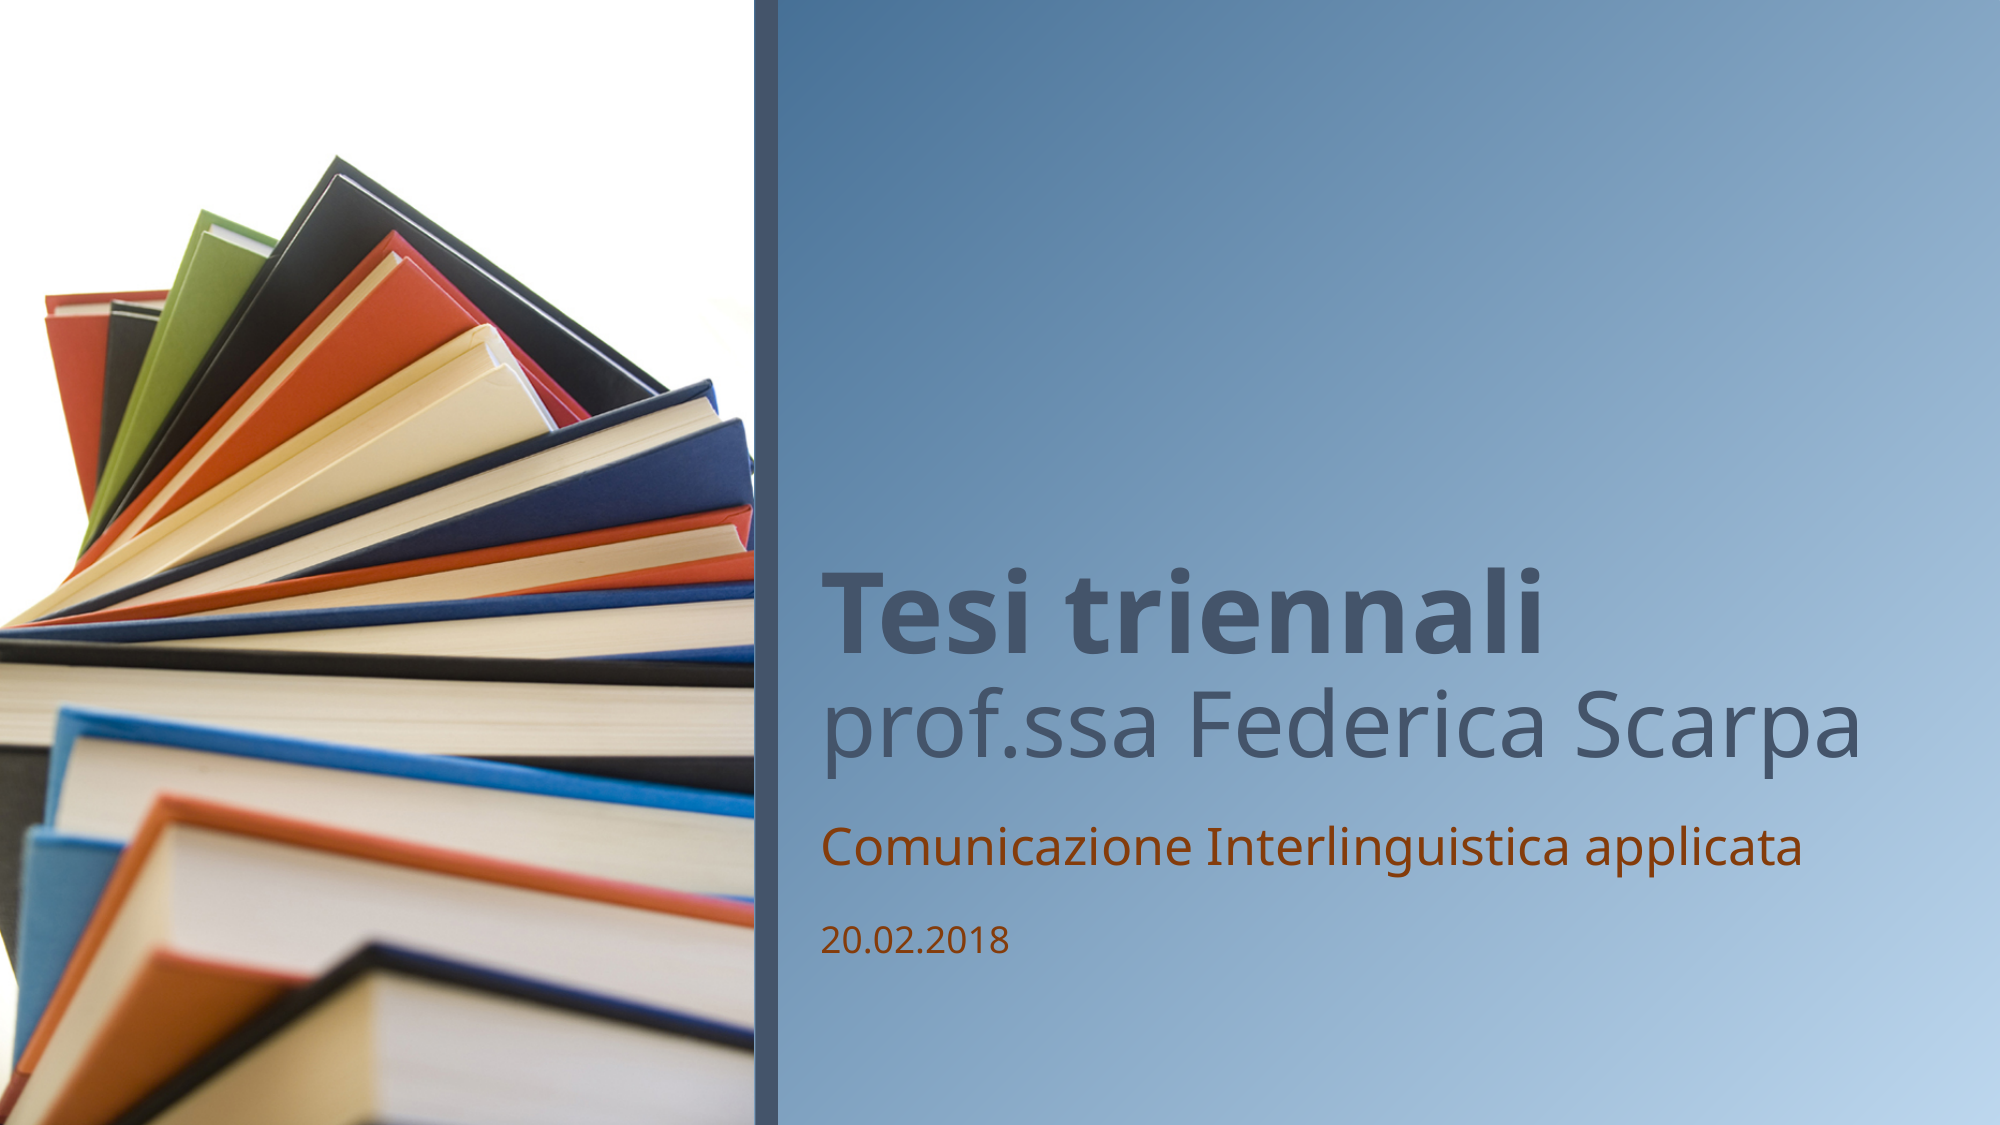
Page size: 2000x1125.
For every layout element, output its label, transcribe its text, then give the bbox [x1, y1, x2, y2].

title Tesi triennali prof.ssa Federica Scarpa [800, 245, 1951, 787]
picture [0, 0, 754, 1125]
subtitle Comunicazione Interlinguistica applicata 20.02.2018 [800, 808, 1951, 1013]
